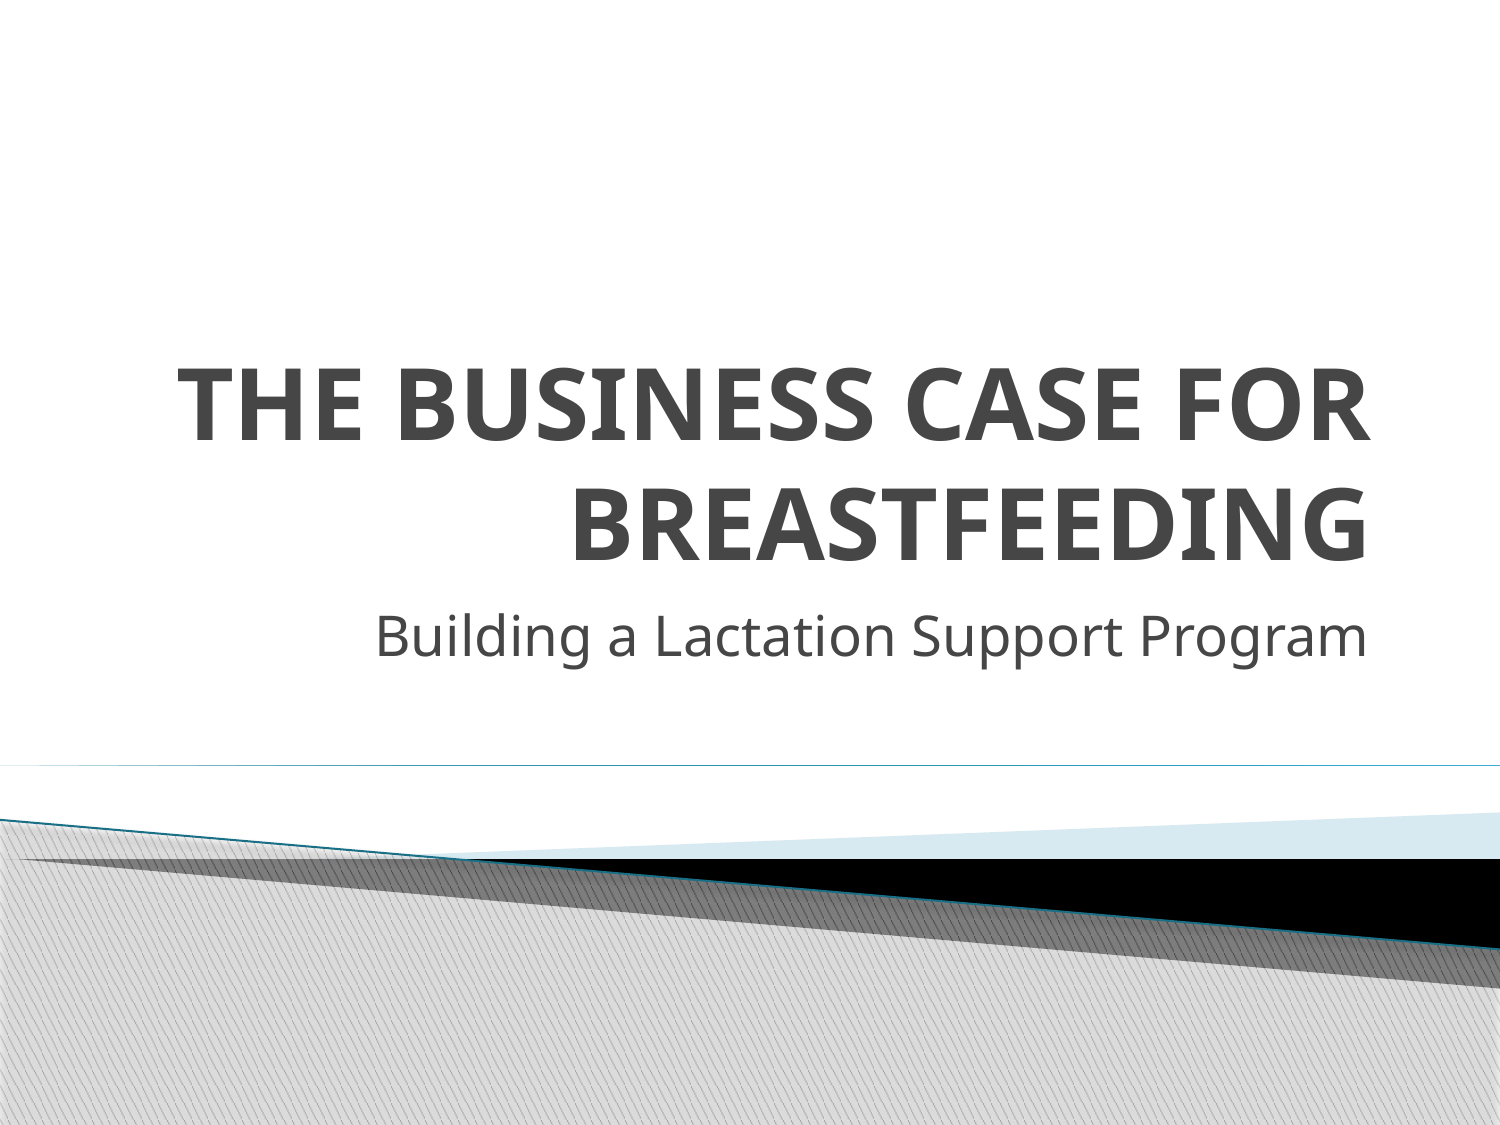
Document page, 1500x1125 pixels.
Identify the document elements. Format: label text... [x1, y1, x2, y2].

picture [5, 859, 1500, 989]
title THE BUSINESS CASE FOR BREASTFEEDING [112, 287, 1388, 588]
subtitle Building a Lactation Support Program [112, 592, 1388, 790]
